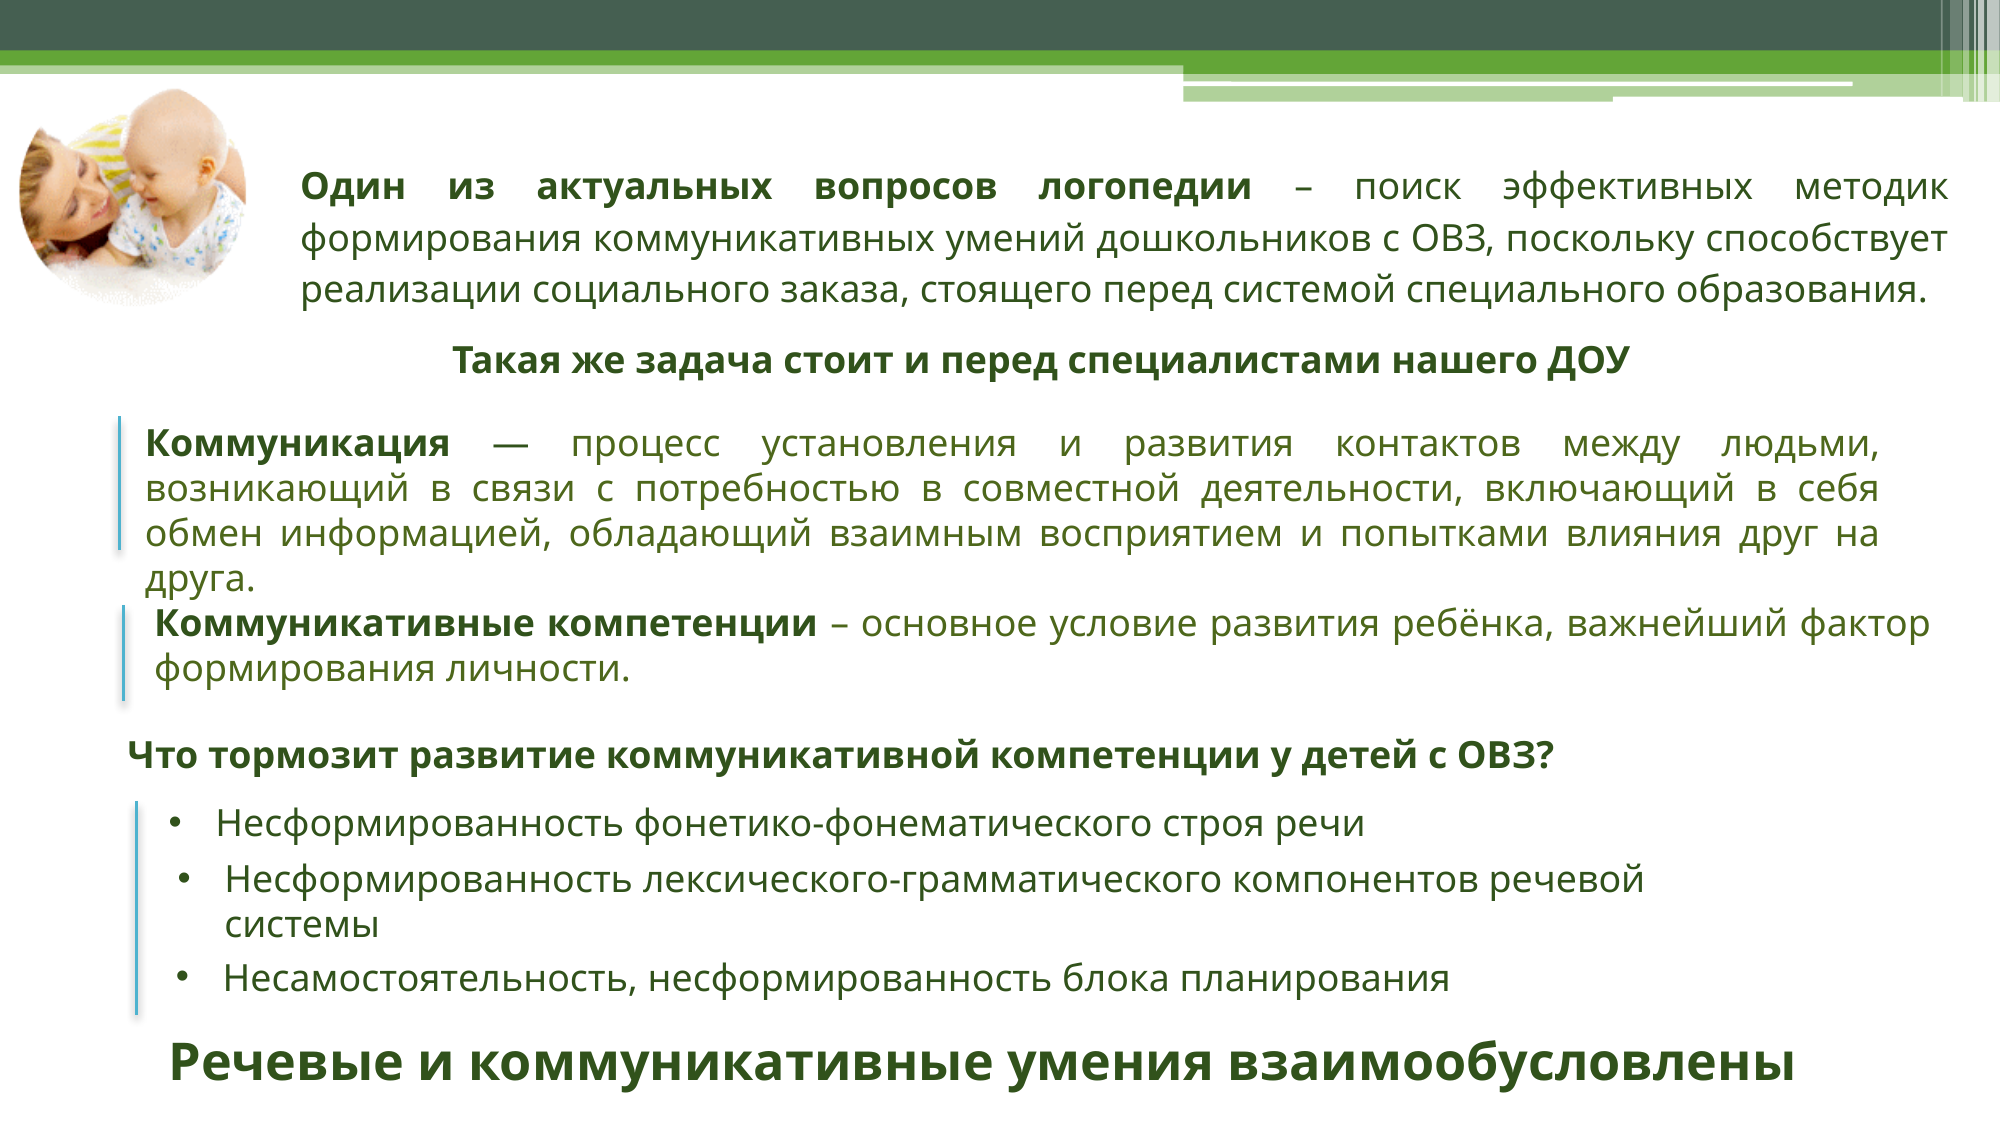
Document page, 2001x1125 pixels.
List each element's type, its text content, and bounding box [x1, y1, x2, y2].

text_box Несамостоятельность, несформированность блока планирования [161, 946, 1720, 1006]
picture [0, 66, 261, 344]
text_box Коммуникативные компетенции – основное условие развития ребёнка, важнейший фактор формирования личности. [139, 591, 1947, 697]
text_box Что тормозит развитие коммуникативной компетенции у детей с ОВЗ? [112, 724, 1570, 784]
text_box Коммуникация — процесс установления и развития контактов между людьми, возникающий в связи с потребностью в совместной деятельности, включающий в себя обмен информацией, обладающий взаимным восприятием и попытками влияния друг на друга. [130, 411, 1897, 606]
text_box Такая же задача стоит и перед специалистами нашего ДОУ [437, 329, 1647, 389]
text_box Один из актуальных вопросов логопедии – поиск эффективных методик формирования коммуникативных умений дошкольников с ОВЗ, поскольку способствует реализации социального заказа, стоящего перед системой специального образования. [285, 147, 1965, 318]
text_box Речевые и коммуникативные умения взаимообусловлены [153, 1012, 2000, 1099]
text_box Несформированность фонетико-фонематического строя речи [153, 791, 1382, 852]
text_box Несформированность лексического-грамматического компонентов речевой системы [162, 847, 1762, 953]
